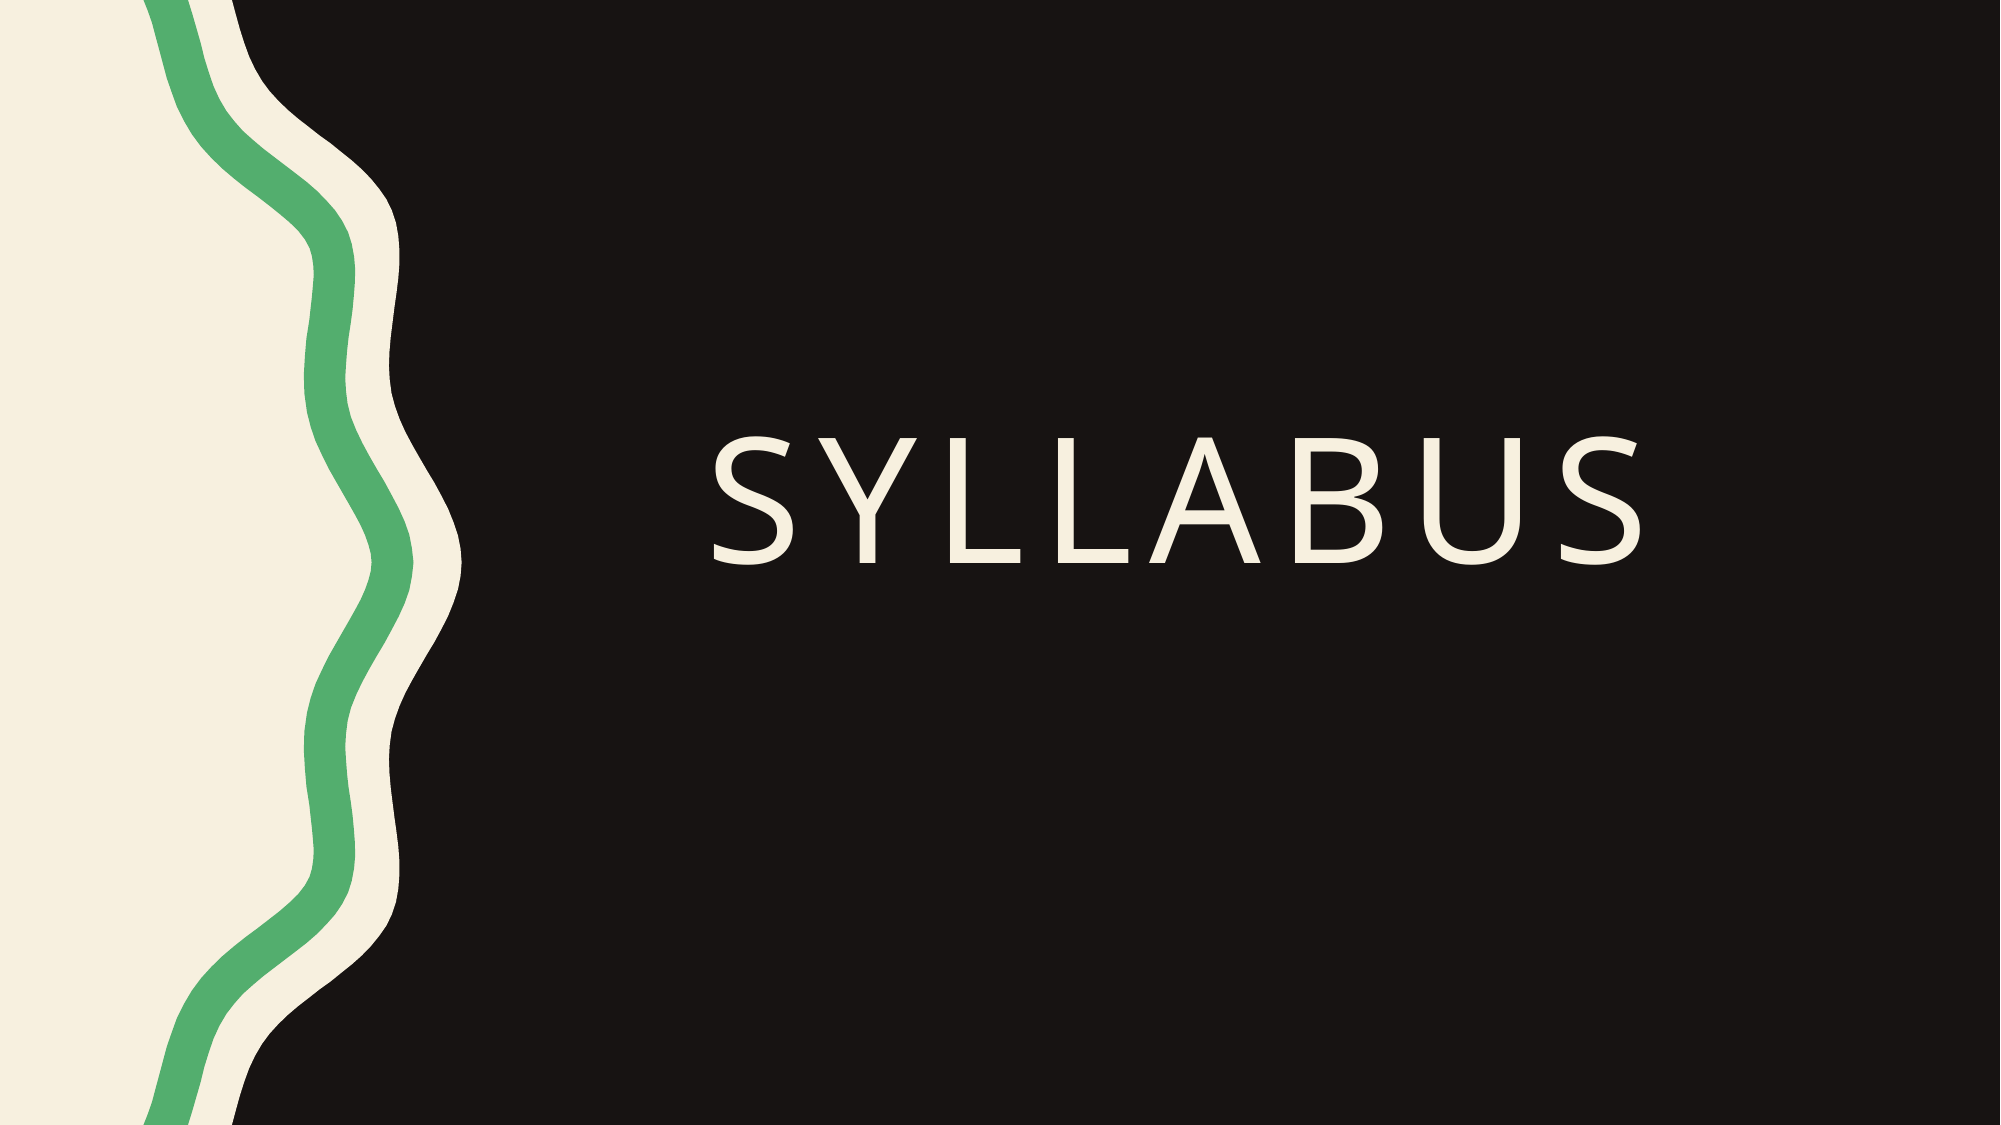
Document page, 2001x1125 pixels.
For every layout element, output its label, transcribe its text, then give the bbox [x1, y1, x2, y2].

title Syllabus [690, 301, 2000, 610]
